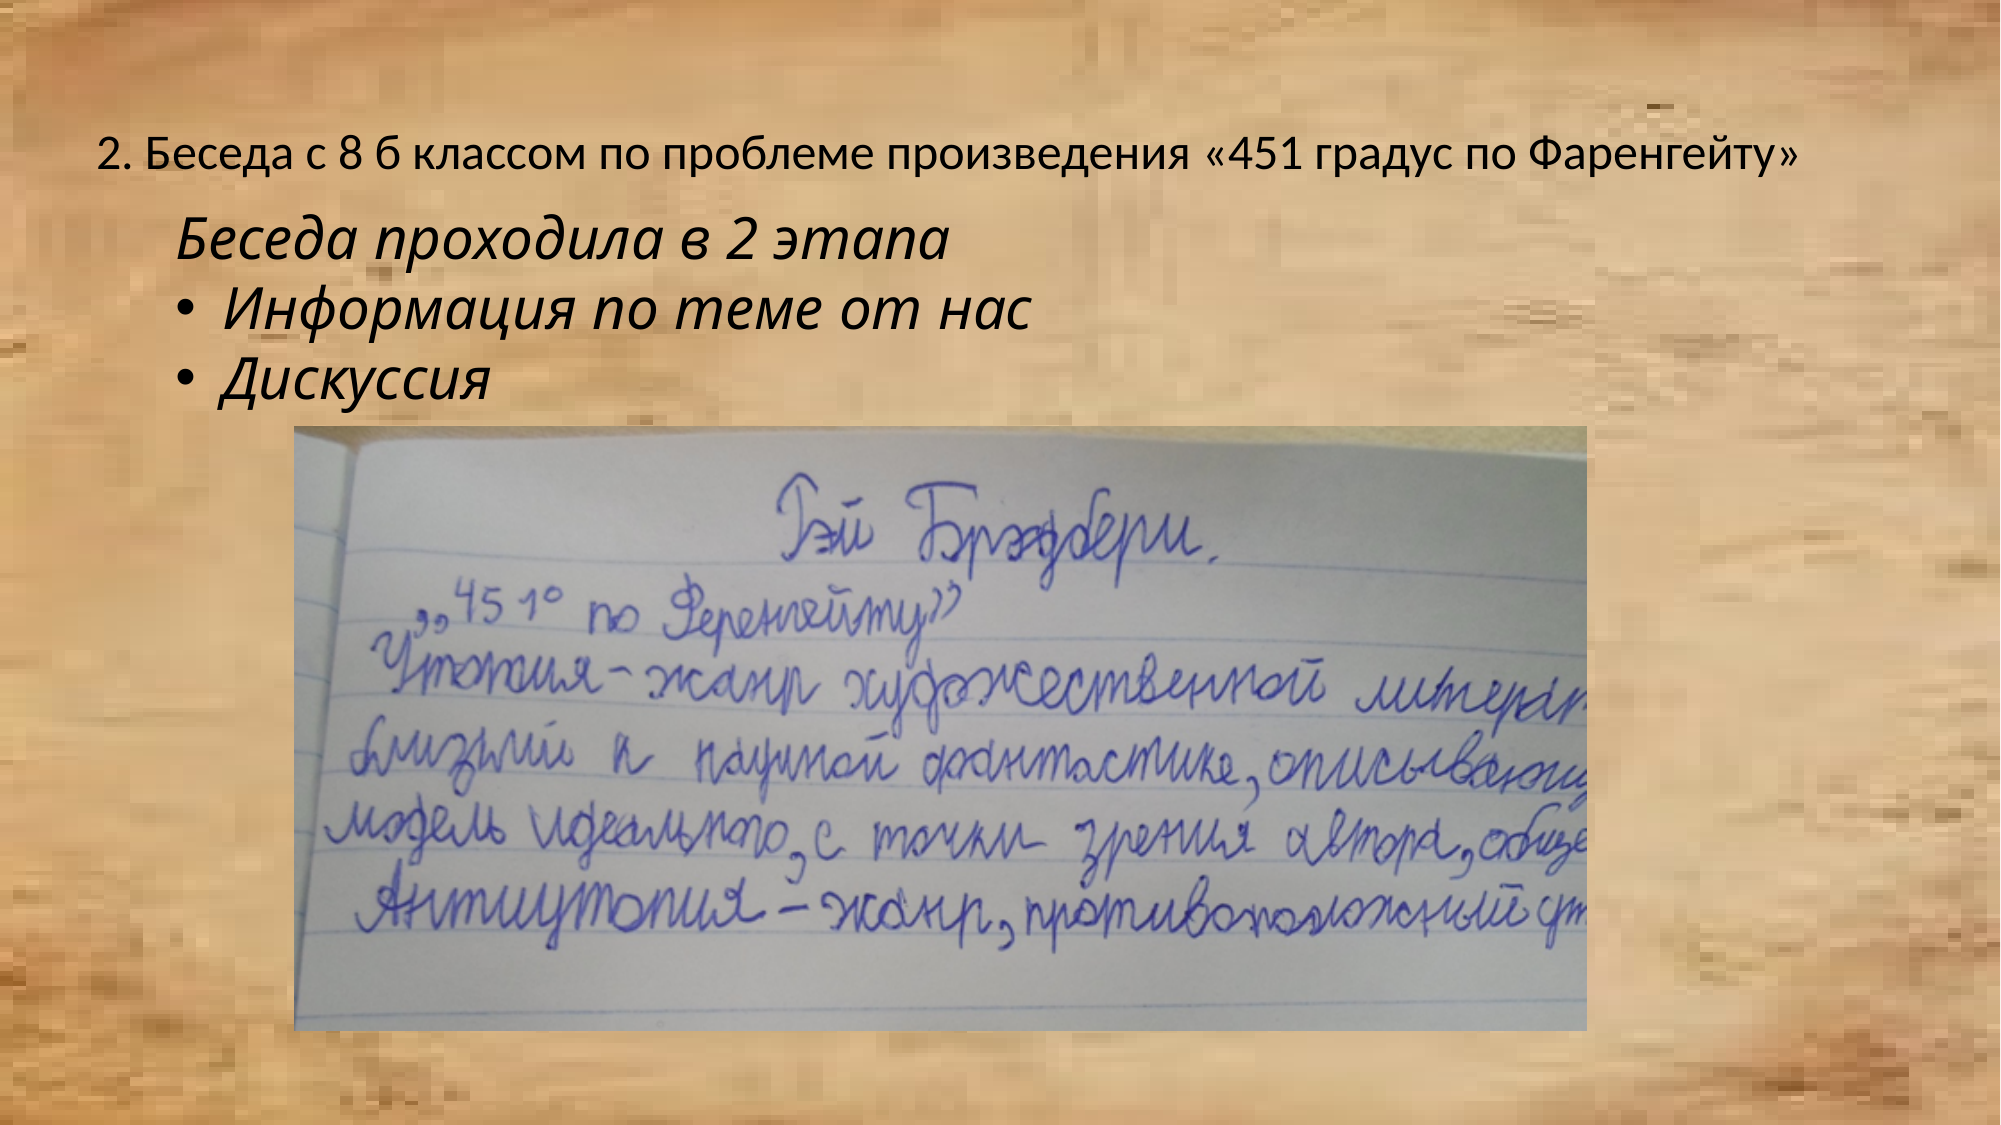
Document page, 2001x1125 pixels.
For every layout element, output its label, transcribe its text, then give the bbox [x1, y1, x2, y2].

text_box Беседа проходила в 2 этапа Информация по теме от нас Дискуссия [160, 193, 1317, 419]
picture [0, 0, 2001, 1125]
text_box 2. Беседа с 8 б классом по проблеме произведения «451 градус по Фаренгейту» [81, 112, 1823, 188]
